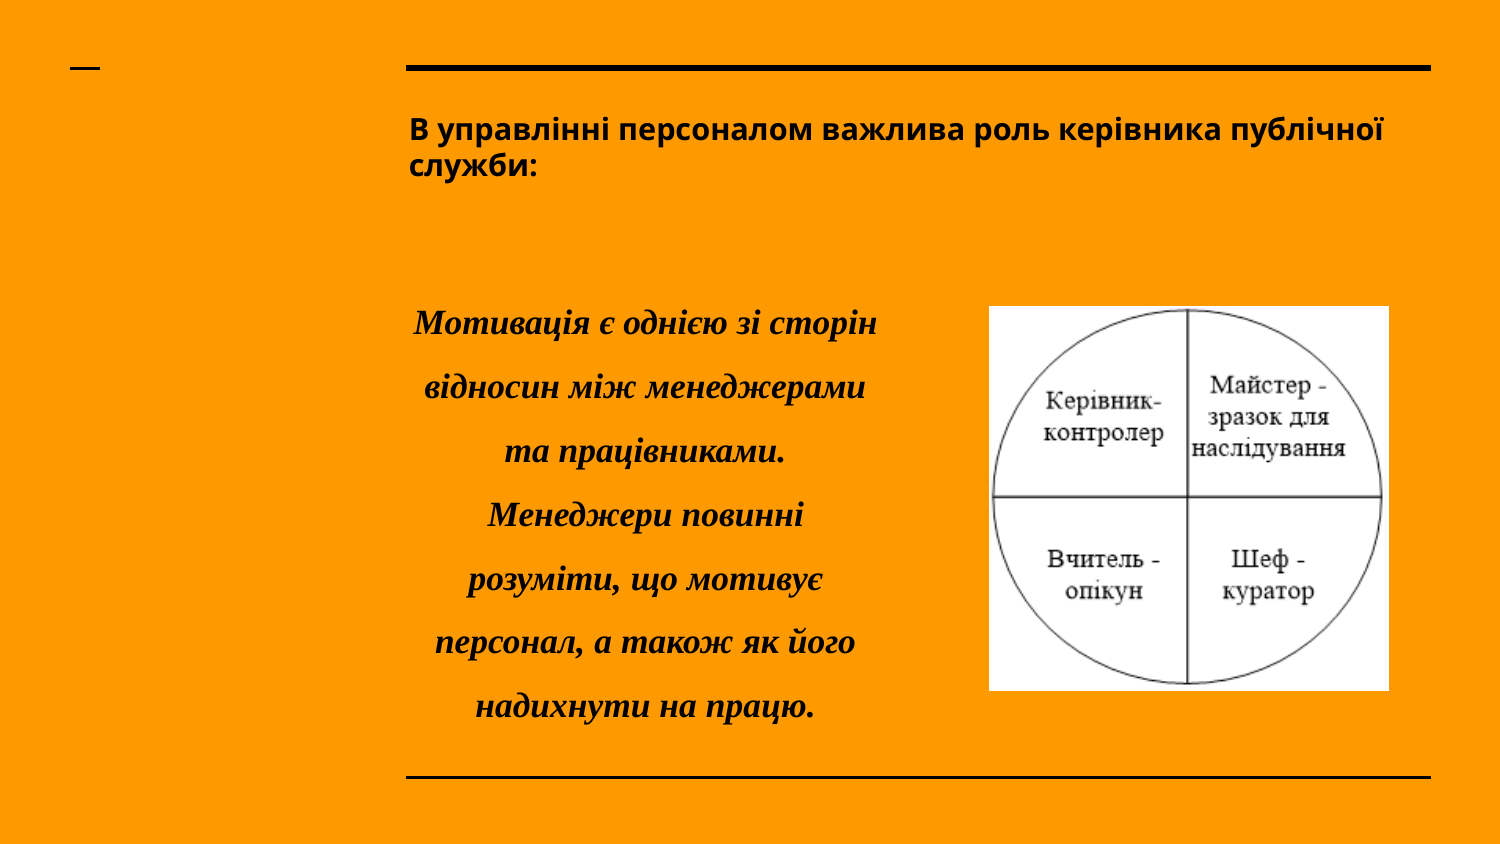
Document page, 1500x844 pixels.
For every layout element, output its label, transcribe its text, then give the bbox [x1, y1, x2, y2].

picture [989, 305, 1389, 691]
list Мотивація є однією зі сторін відносин між менеджерами та працівниками. Менеджери повинні розуміти, що мотивує персонал, а також як його надихнути на працю. [393, 262, 898, 756]
title В управлінні персоналом важлива роль керівника публічної служби: [393, 94, 1431, 199]
